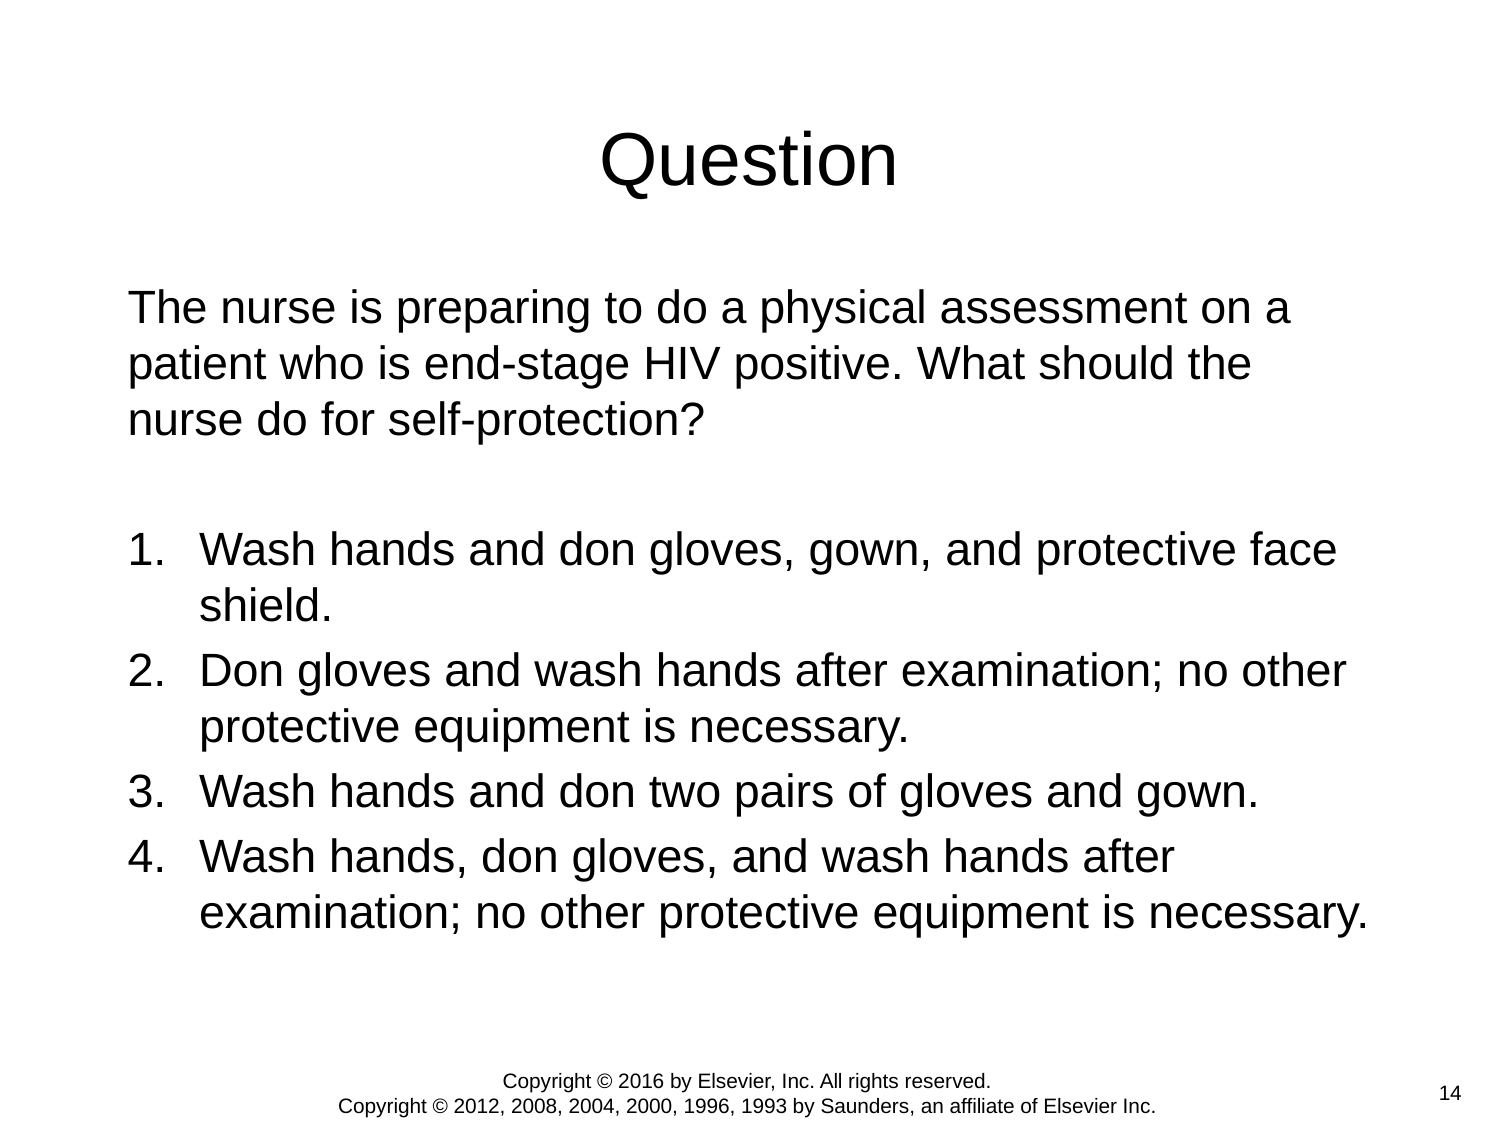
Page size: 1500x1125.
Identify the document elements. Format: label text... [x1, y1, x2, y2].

slide_number 14 [1400, 1060, 1495, 1123]
title Question [112, 55, 1388, 256]
list The nurse is preparing to do a physical assessment on a patient who is end-stage HIV positive. What should the nurse do for self-protection? Wash hands and don gloves, gown, and protective face shield. Don gloves and wash hands after examination; no other protective equipment is necessary. Wash hands and don two pairs of gloves and gown. Wash hands, don gloves, and wash hands after examination; no other protective equipment is necessary. [112, 269, 1388, 1001]
footer Copyright © 2016 by Elsevier, Inc. All rights reserved. Copyright © 2012, 2008, 2004, 2000, 1996, 1993 by Saunders, an affiliate of Elsevier Inc. [162, 1059, 1338, 1123]
